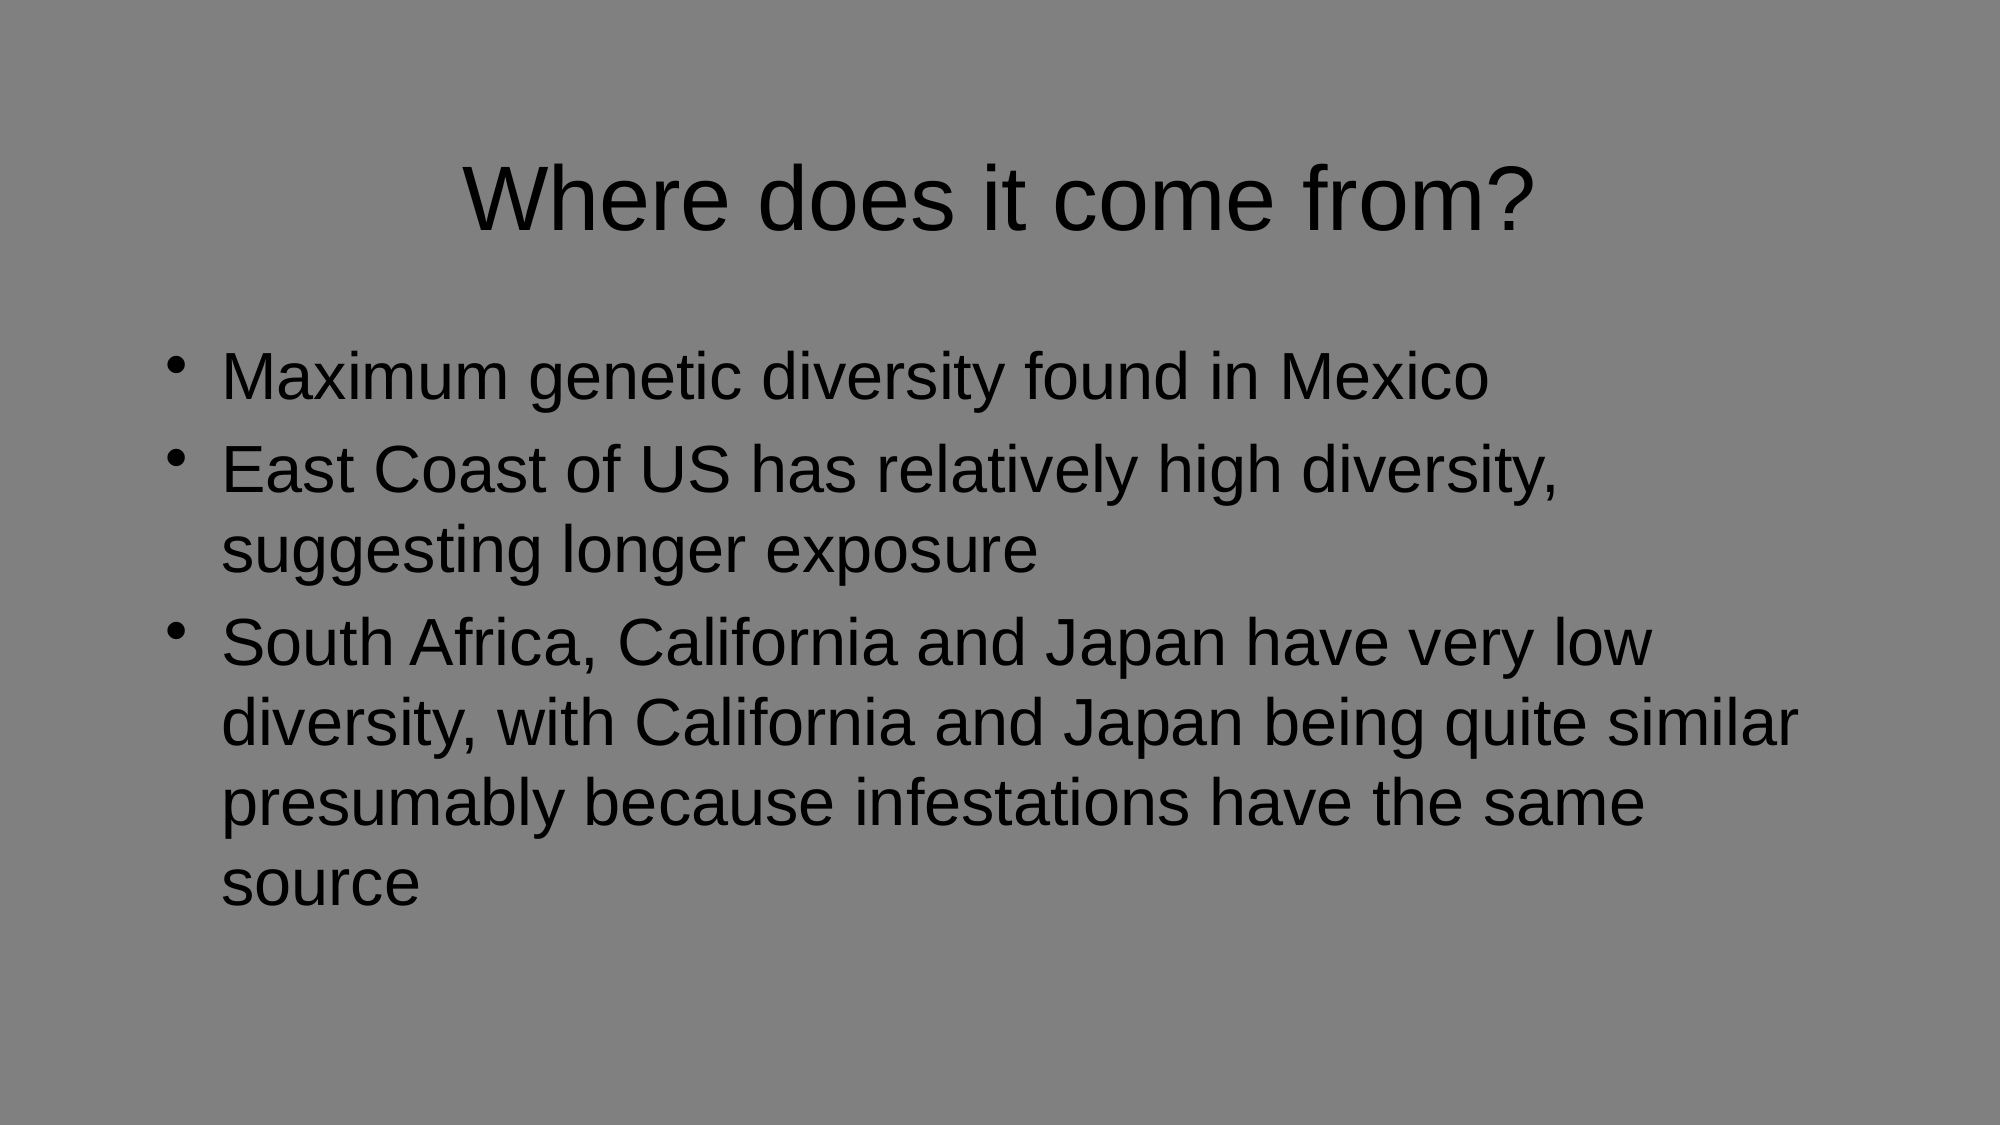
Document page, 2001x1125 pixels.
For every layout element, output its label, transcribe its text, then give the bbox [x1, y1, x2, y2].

list Maximum genetic diversity found in Mexico East Coast of US has relatively high diversity, suggesting longer exposure South Africa, California and Japan have very low diversity, with California and Japan being quite similar presumably because infestations have the same source [149, 324, 1851, 1001]
title Where does it come from? [149, 99, 1851, 288]
